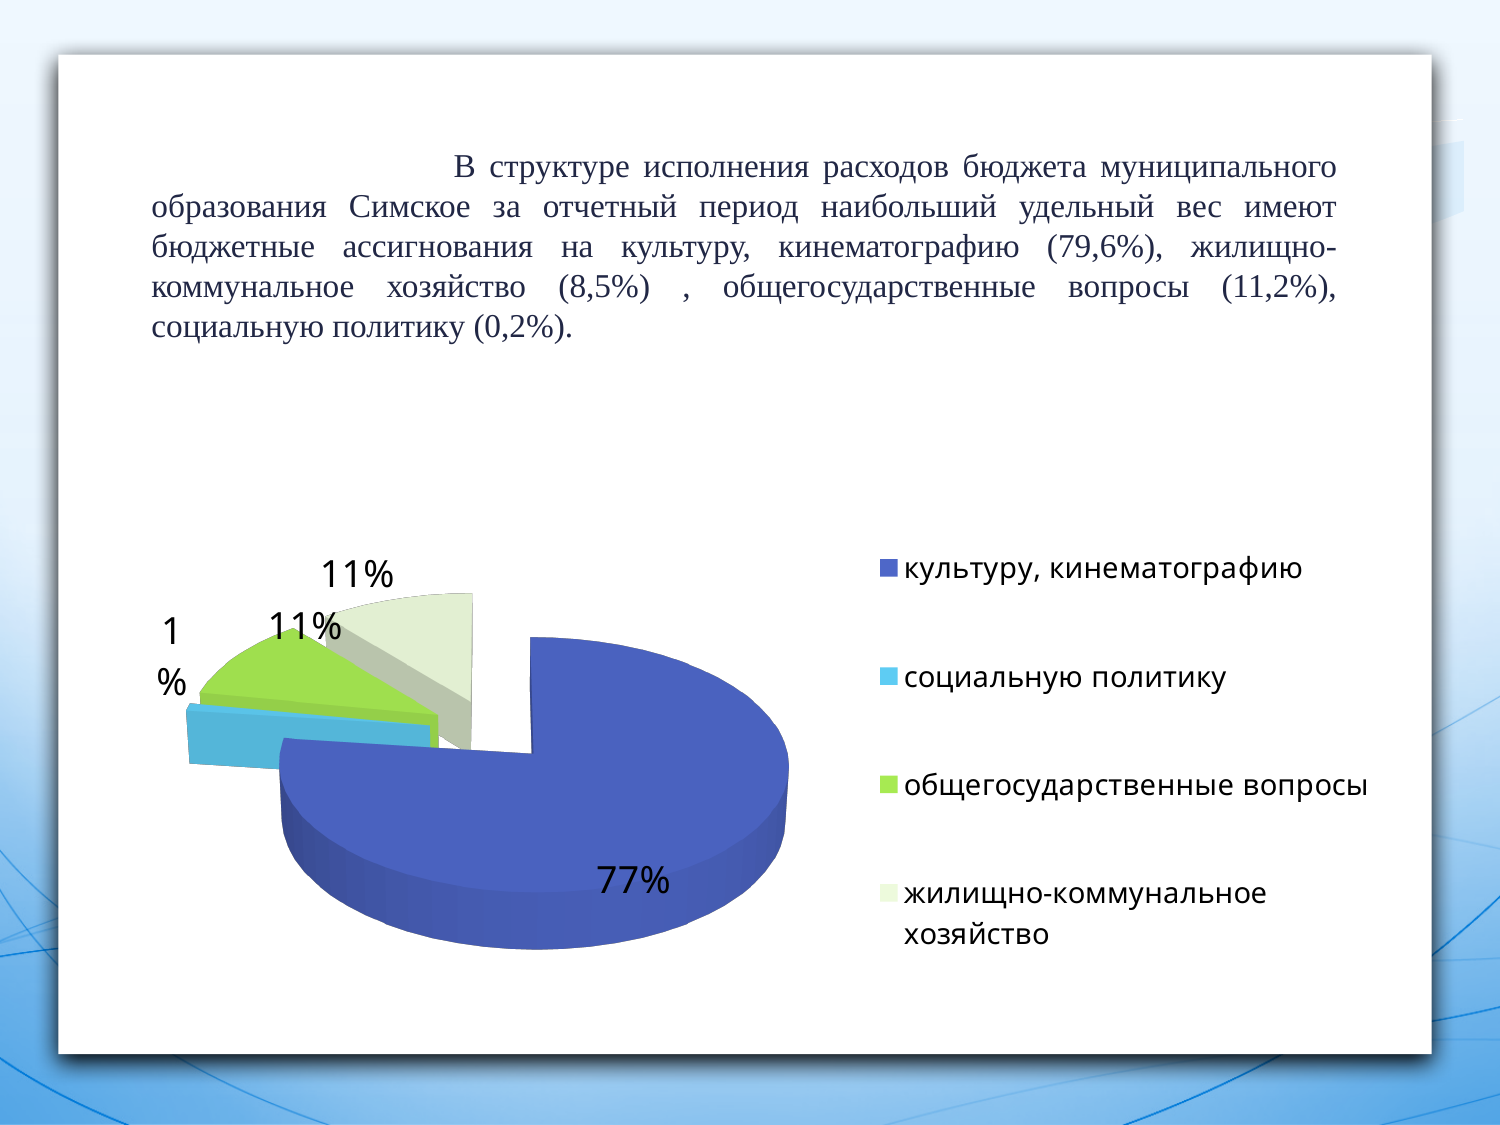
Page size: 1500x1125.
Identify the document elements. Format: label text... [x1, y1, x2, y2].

text_box [58, 54, 1432, 1055]
text_box В структуре исполнения расходов бюджета муниципального образования Симское за отчетный период наибольший удельный вес имеют бюджетные ассигнования на культуру, кинематографию (79,6%), жилищно-коммунальное хозяйство (8,5%) , общегосударственные вопросы (11,2%), социальную политику (0,2%). [136, 137, 1354, 387]
chart [84, 479, 1396, 1024]
